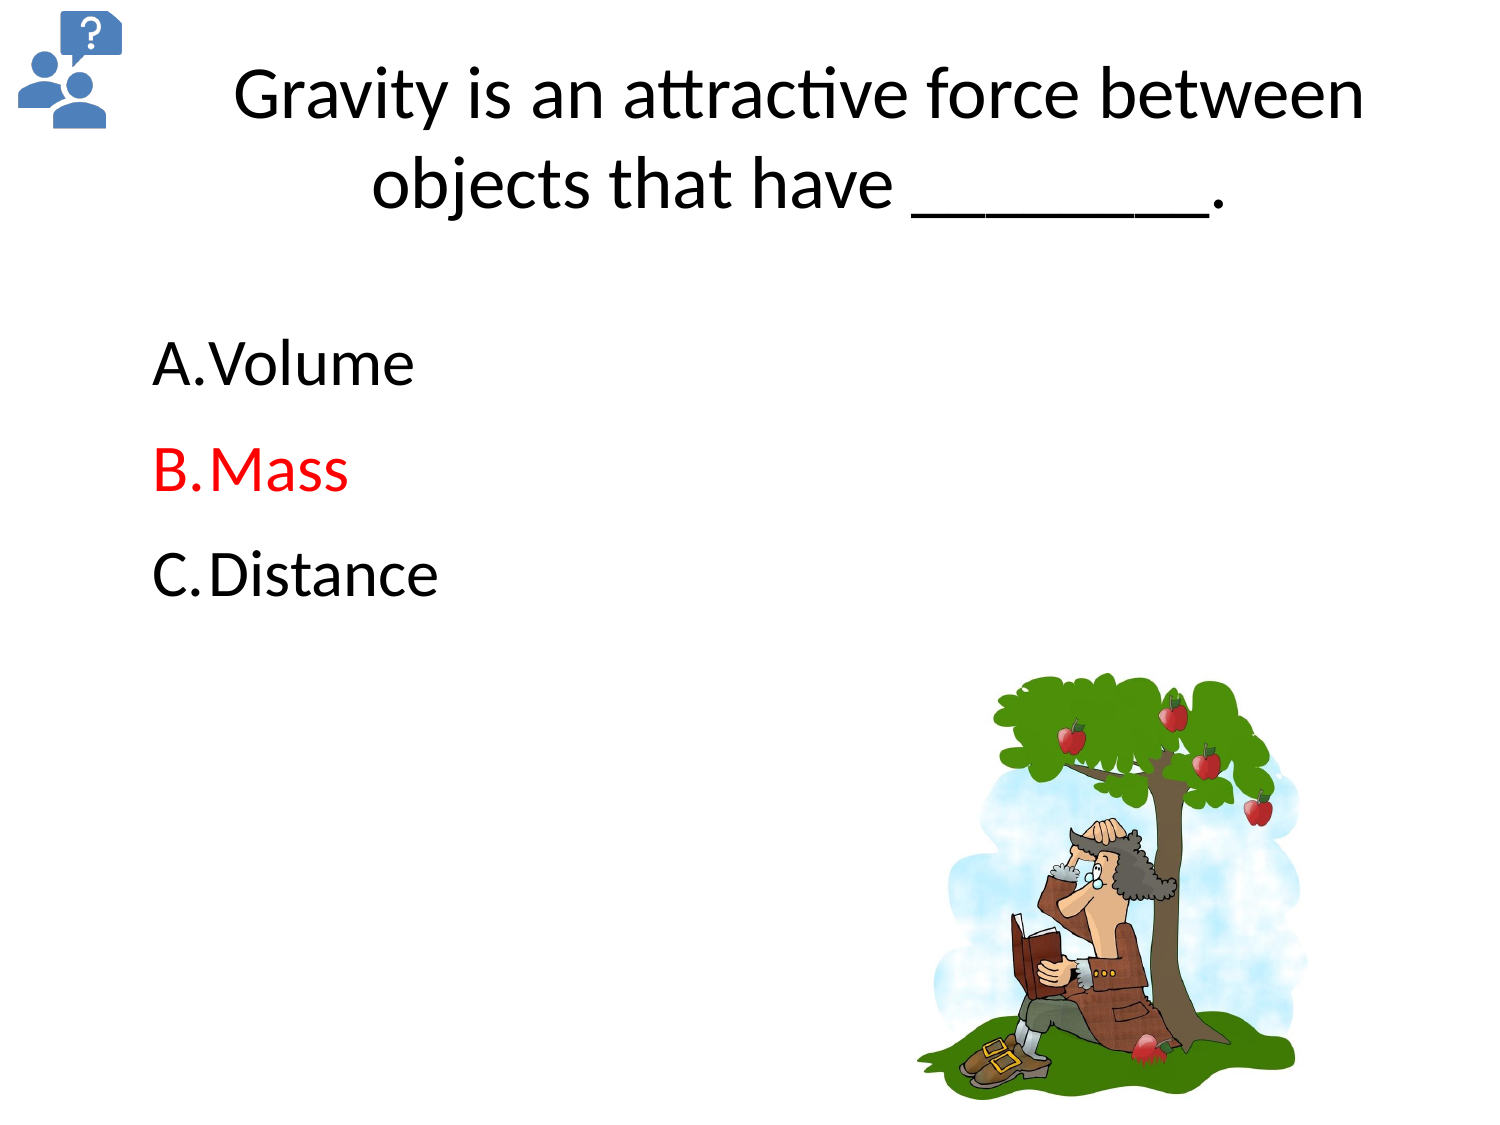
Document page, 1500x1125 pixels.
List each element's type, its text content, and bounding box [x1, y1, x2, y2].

text_box Volume Mass Distance [137, 299, 774, 789]
picture [725, 672, 1500, 1100]
text_box [0, 0, 140, 140]
text_box Gravity is an attractive force between objects that have ________. [162, 35, 1439, 231]
